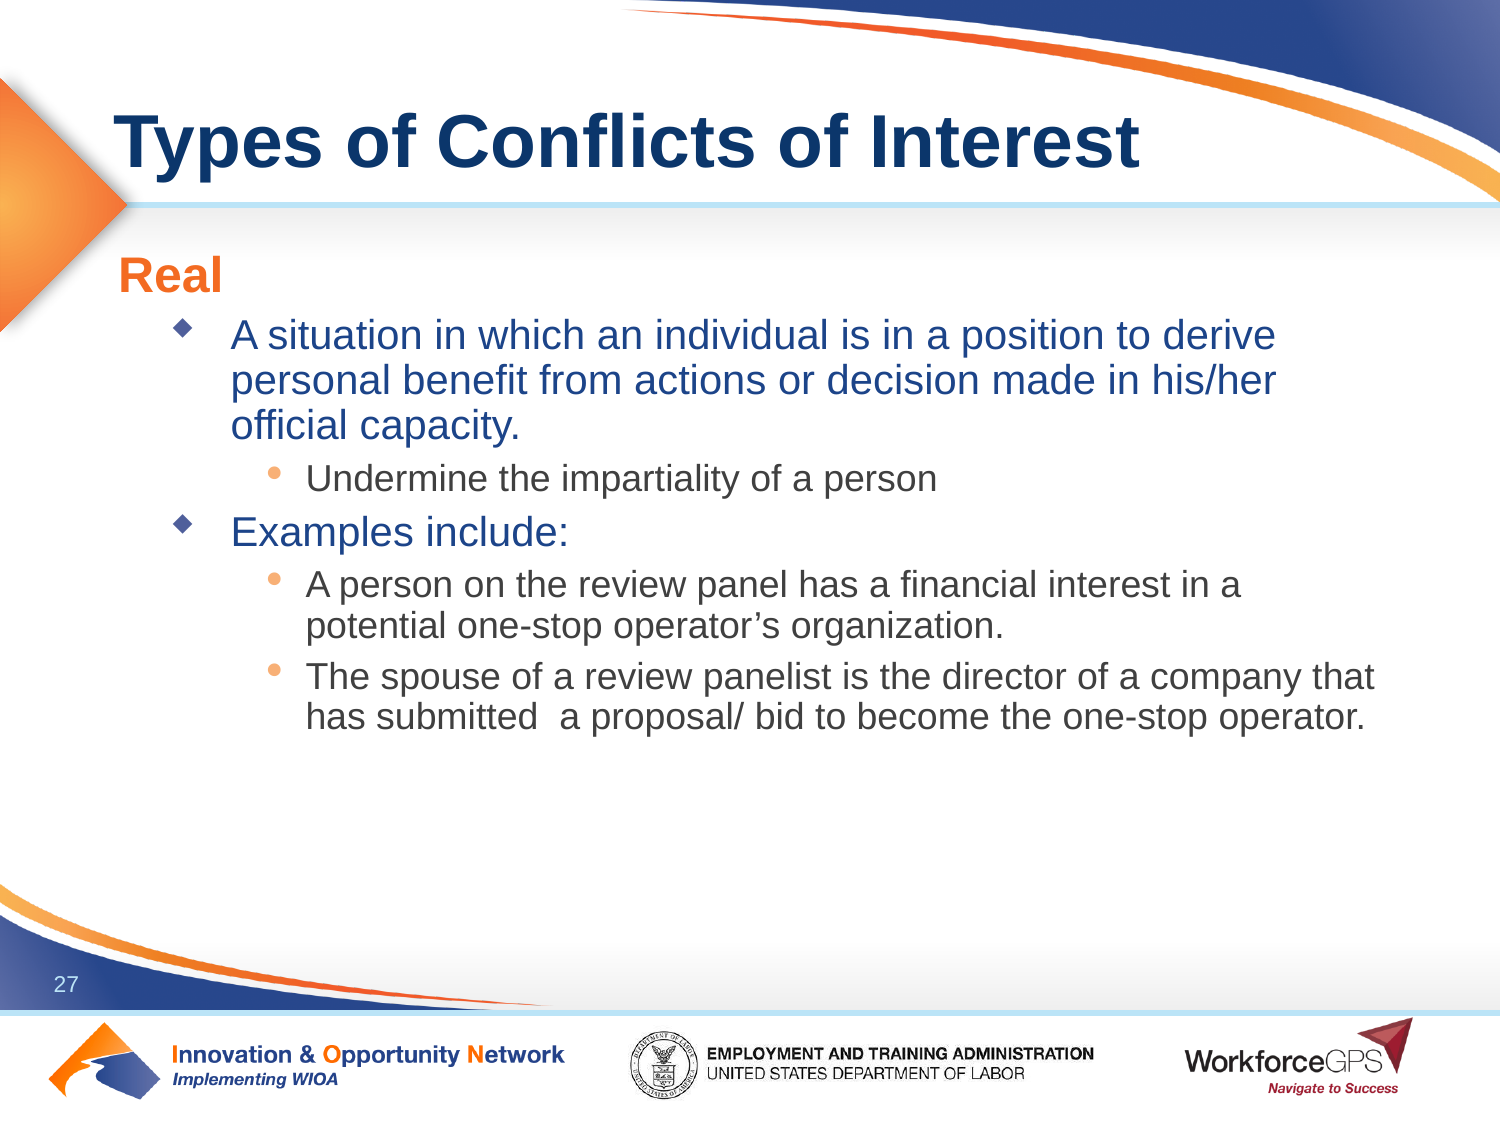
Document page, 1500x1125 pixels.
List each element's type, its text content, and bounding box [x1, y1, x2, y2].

list Real A situation in which an individual is in a position to derive personal benefit from actions or decision made in his/her official capacity. Undermine the impartiality of a person Examples include: A person on the review panel has a financial interest in a potential one-stop operator’s organization. The spouse of a review panelist is the director of a company that has submitted a proposal/ bid to become the one-stop operator. [103, 241, 1397, 998]
title Types of Conflicts of Interest [98, 46, 1393, 192]
picture [628, 1025, 1097, 1101]
picture [0, 882, 573, 1010]
picture [589, 0, 1500, 202]
picture [39, 1016, 576, 1107]
picture [1182, 1016, 1415, 1096]
